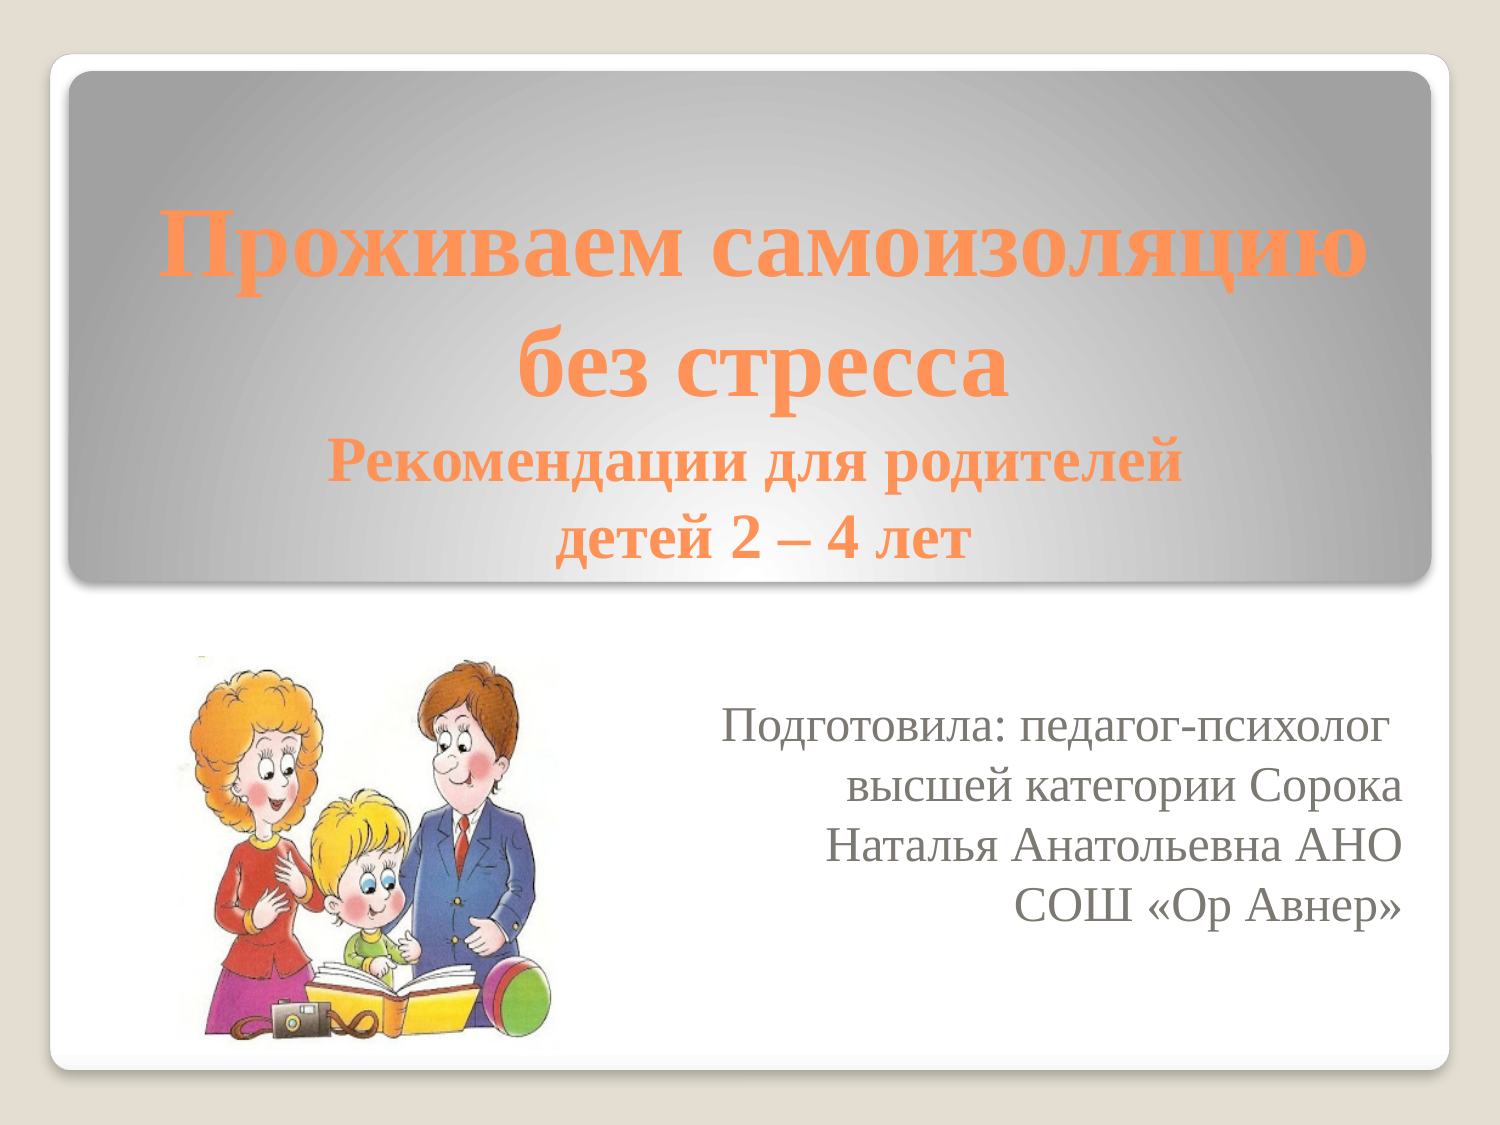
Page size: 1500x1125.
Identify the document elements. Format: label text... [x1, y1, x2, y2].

subtitle Подготовила: педагог-психолог высшей категории Сорока Наталья Анатольевна АНО СОШ «Ор Авнер» [687, 691, 1418, 961]
picture [58, 656, 680, 1050]
title Проживаем самоизоляцию без стресса Рекомендации для родителей детей 2 – 4 лет [128, 152, 1400, 579]
